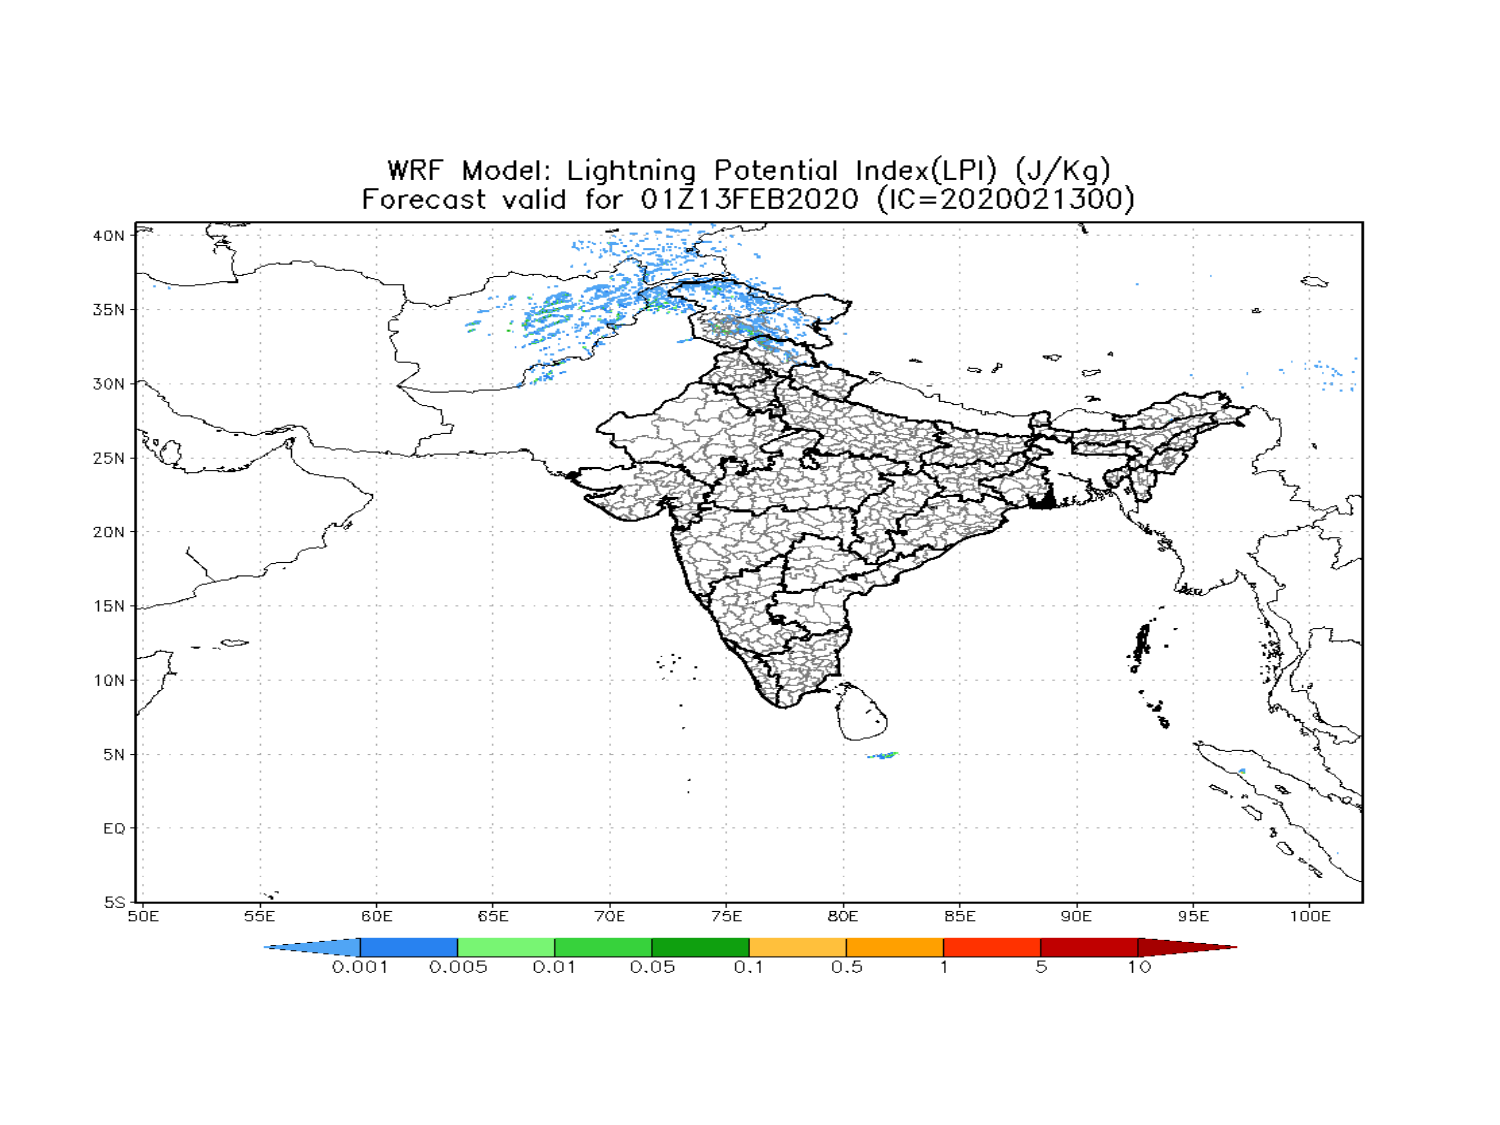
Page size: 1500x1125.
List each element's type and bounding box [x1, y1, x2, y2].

picture [74, 149, 1426, 976]
